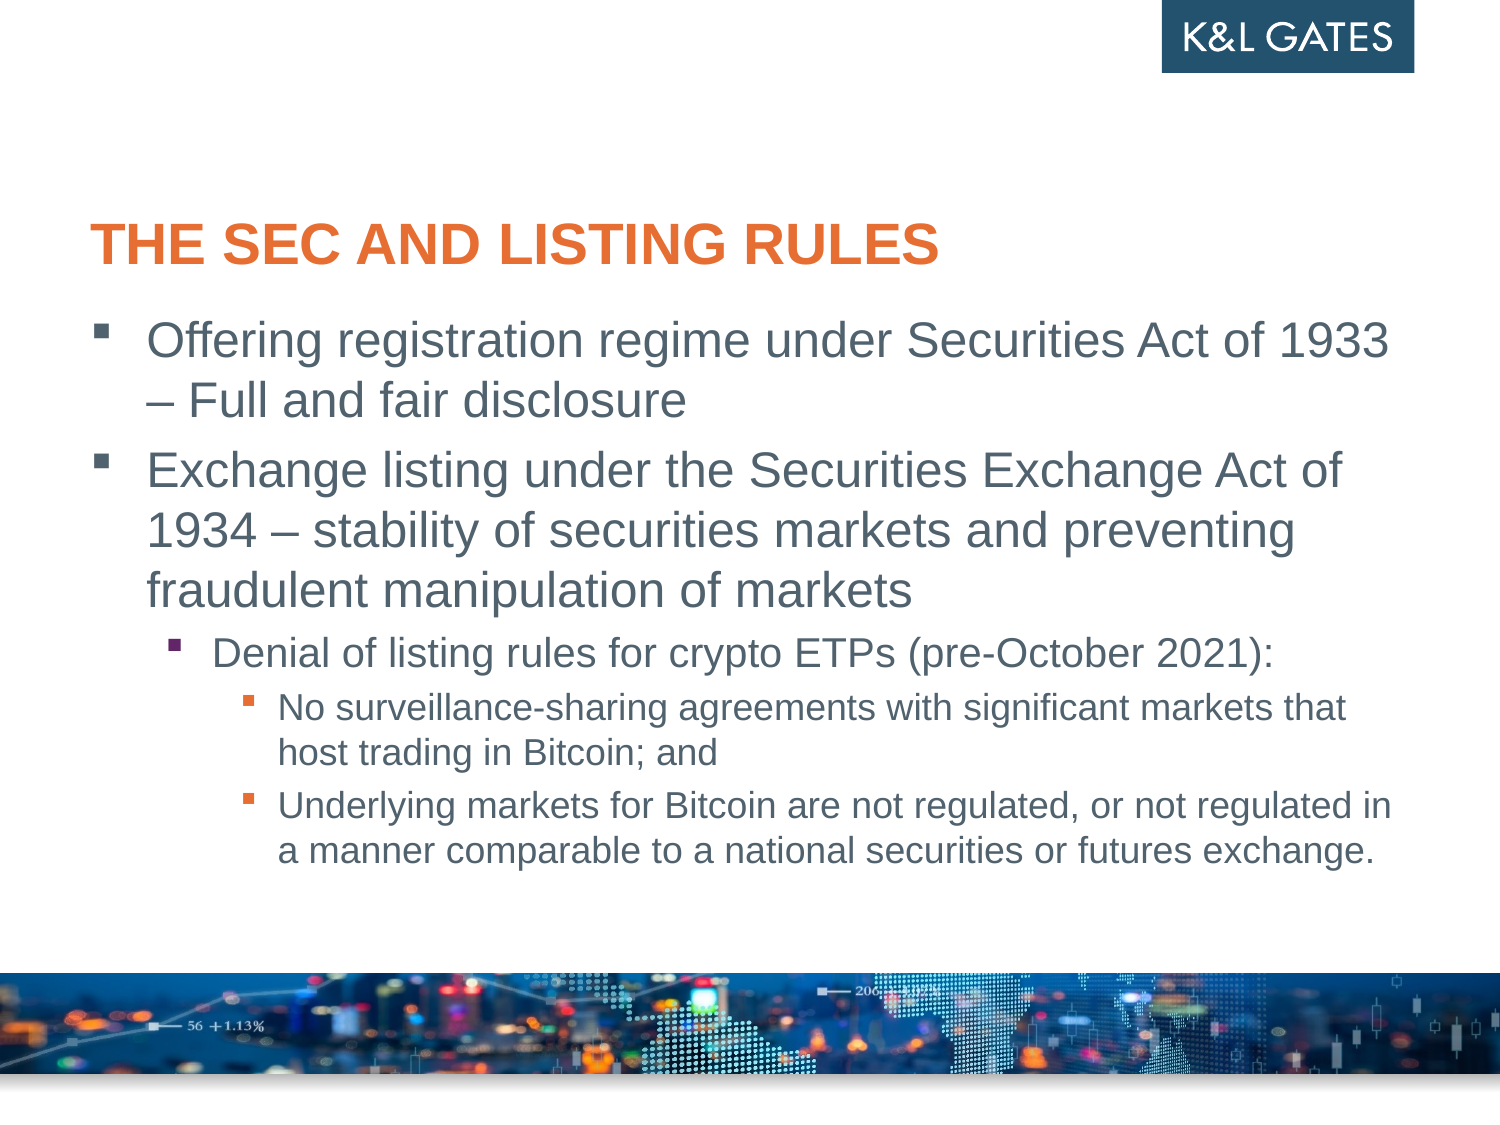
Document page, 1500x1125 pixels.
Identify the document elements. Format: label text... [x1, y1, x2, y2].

title The SEC and Listing Rules [75, 187, 1425, 295]
list Offering registration regime under Securities Act of 1933 – Full and fair disclosure Exchange listing under the Securities Exchange Act of 1934 – stability of securities markets and preventing fraudulent manipulation of markets Denial of listing rules for crypto ETPs (pre-October 2021): No surveillance-sharing agreements with significant markets that host trading in Bitcoin; and Underlying markets for Bitcoin are not regulated, or not regulated in a manner comparable to a national securities or futures exchange. [75, 299, 1425, 1005]
picture [726, 1068, 751, 1074]
picture [0, 973, 1500, 1074]
